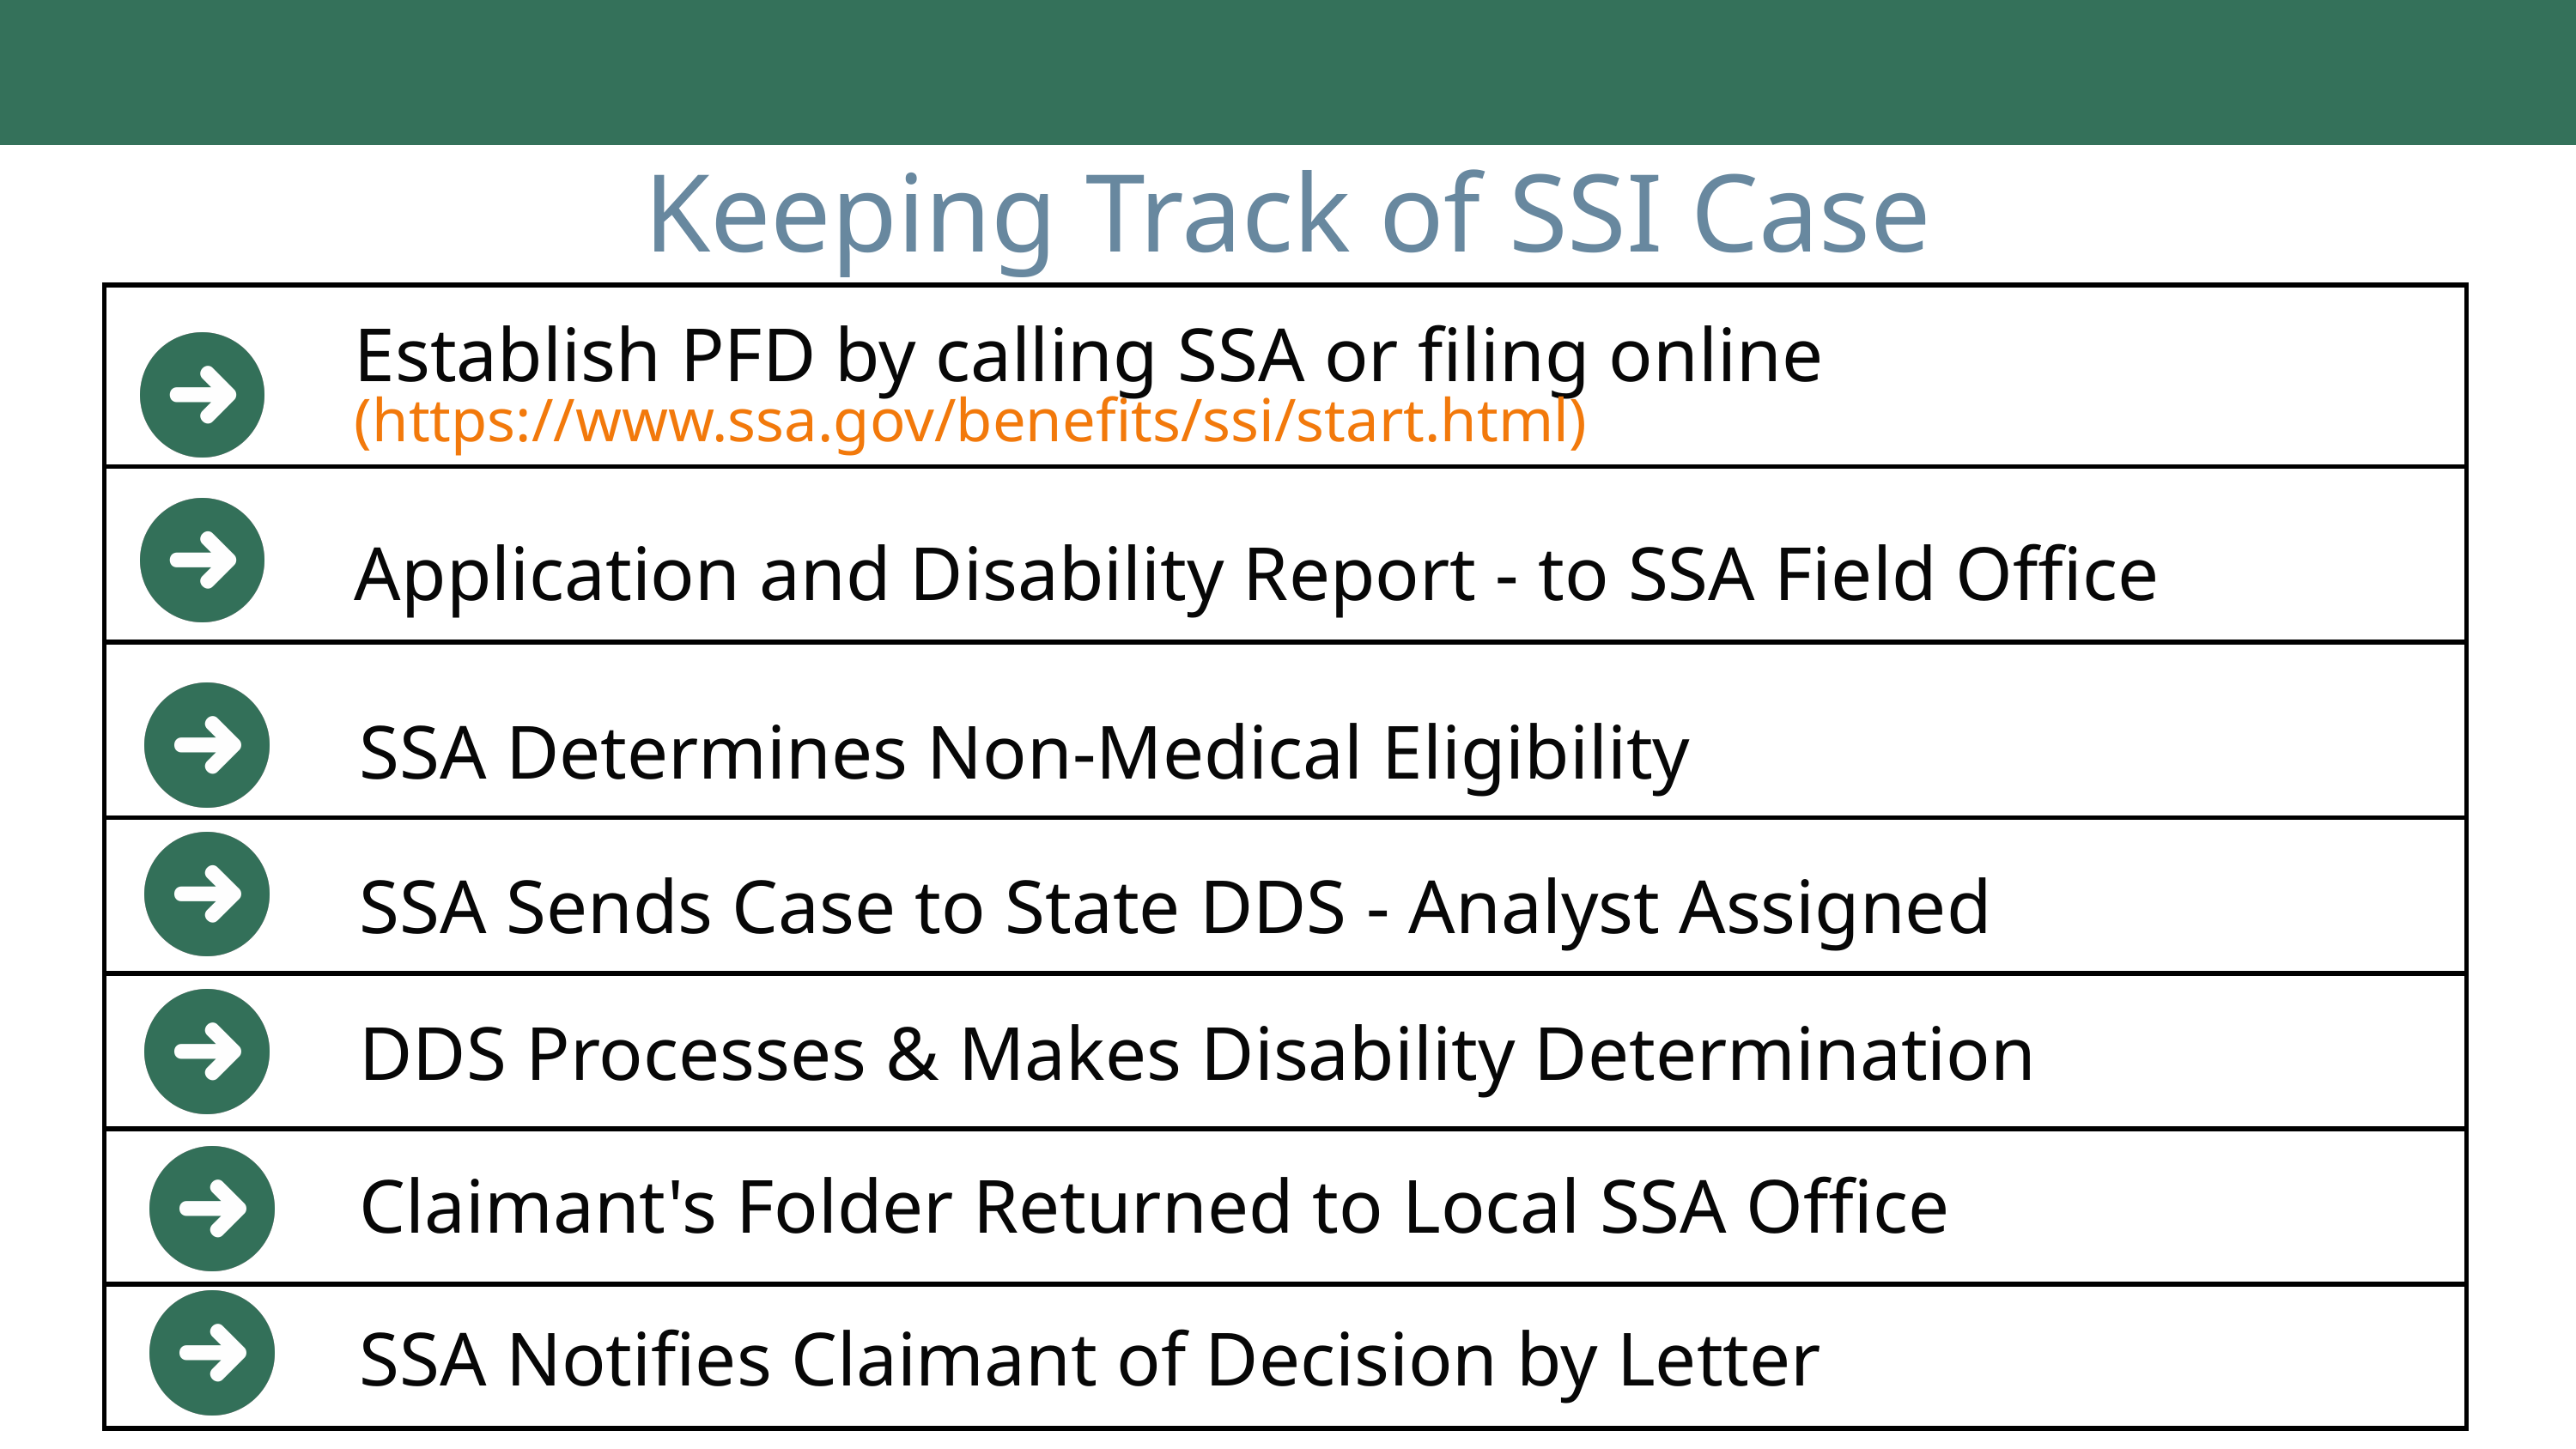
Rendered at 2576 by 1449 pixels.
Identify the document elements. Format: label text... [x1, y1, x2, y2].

text_box SSA Sends Case to State DDS - Analyst Assigned [359, 846, 2576, 949]
text_box Claimant's Folder Returned to Local SSA Office [359, 1145, 2246, 1248]
picture [144, 989, 270, 1114]
picture [139, 332, 264, 458]
picture [144, 832, 270, 957]
picture [149, 1290, 275, 1416]
text_box Application and Disability Report - to SSA Field Office [354, 512, 2408, 615]
text_box Establish PFD by calling SSA or filing online (https://www.ssa.gov/benefits/ssi/start.html) [354, 325, 2576, 454]
text_box SSA Determines Non-Medical Eligibility [359, 690, 2101, 794]
picture [139, 497, 264, 623]
table_header [106, 288, 2464, 464]
text_box Keeping Track of SSI Case [109, 155, 2467, 274]
table_cell [106, 820, 2464, 971]
table_cell [106, 469, 2464, 640]
table_cell [106, 1131, 2464, 1282]
table_cell [106, 1287, 2464, 1426]
table_cell [106, 645, 2464, 815]
text_box SSA Notifies Claimant of Decision by Letter [359, 1298, 2035, 1402]
text_box DDS Processes & Makes Disability Determination [359, 992, 2310, 1095]
table_cell [106, 976, 2464, 1126]
picture [149, 1146, 275, 1271]
picture [144, 682, 270, 808]
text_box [0, 0, 2576, 145]
